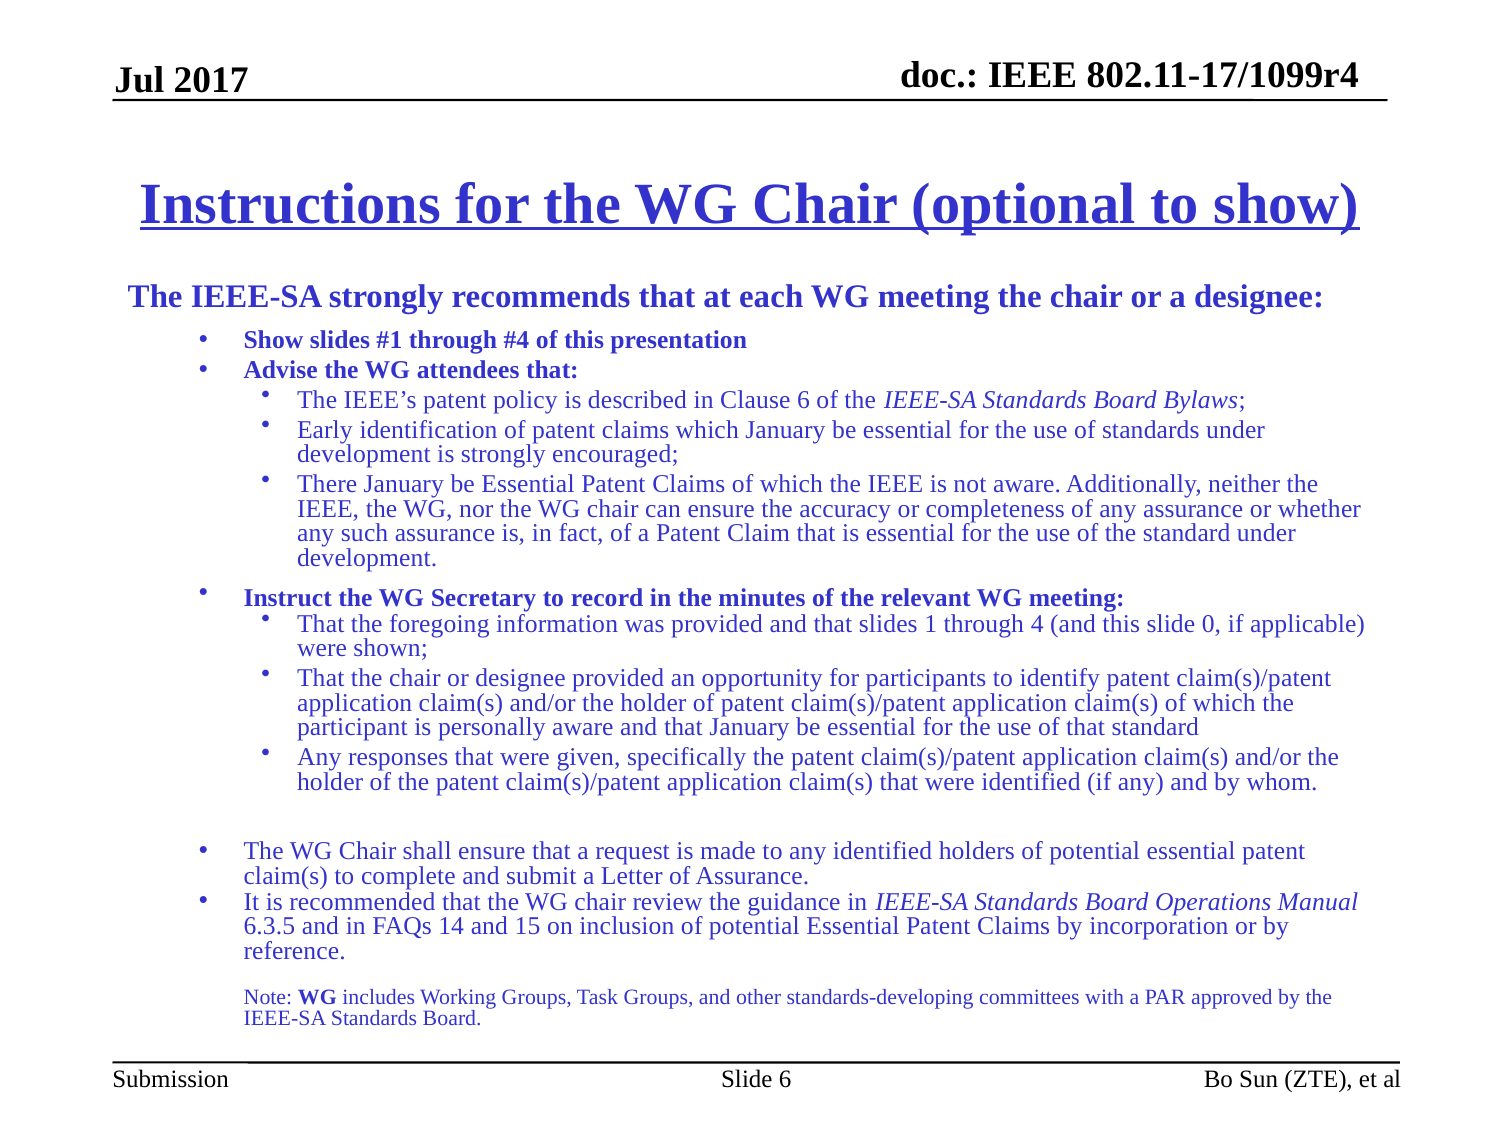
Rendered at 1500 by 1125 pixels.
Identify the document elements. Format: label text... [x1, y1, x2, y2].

title Instructions for the WG Chair (optional to show) [112, 112, 1388, 275]
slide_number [114, 54, 251, 101]
list The IEEE-SA strongly recommends that at each WG meeting the chair or a designee: Show slides #1 through #4 of this presentation Advise the WG attendees that: The IEEE’s patent policy is described in Clause 6 of the IEEE-SA Standards Board Bylaws; Early identification of patent claims which January be essential for the use of standards under development is strongly encouraged; There January be Essential Patent Claims of which the IEEE is not aware. Additionally, neither the IEEE, the WG, nor the WG chair can ensure the accuracy or completeness of any assurance or whether any such assurance is, in fact, of a Patent Claim that is essential for the use of the standard under development. Instruct the WG Secretary to record in the minutes of the relevant WG meeting: That the foregoing information was provided and that slides 1 through 4 (and this slide 0, if applicable) were shown; That the chair or designee provided an opportunity for participants to identify patent claim(s)/patent application claim(s) and/or the holder of patent claim(s)/patent application claim(s) of which the participant is personally aware and that January be essential for the use of that standard Any responses that were given, specifically the patent claim(s)/patent application claim(s) and/or the holder of the patent claim(s)/patent application claim(s) that were identified (if any) and by whom. The WG Chair shall ensure that a request is made to any identified holders of potential essential patent claim(s) to complete and submit a Letter of Assurance. It is recommended that the WG chair review the guidance in IEEE-SA Standards Board Operations Manual 6.3.5 and in FAQs 14 and 15 on inclusion of potential Essential Patent Claims by incorporation or by reference. Note: WG includes Working Groups, Task Groups, and other standards-developing committees with a PAR approved by the IEEE-SA Standards Board. [112, 275, 1388, 1050]
slide_number Slide 6 [712, 1061, 800, 1093]
footer Bo Sun (ZTE), et al [1200, 1061, 1402, 1093]
